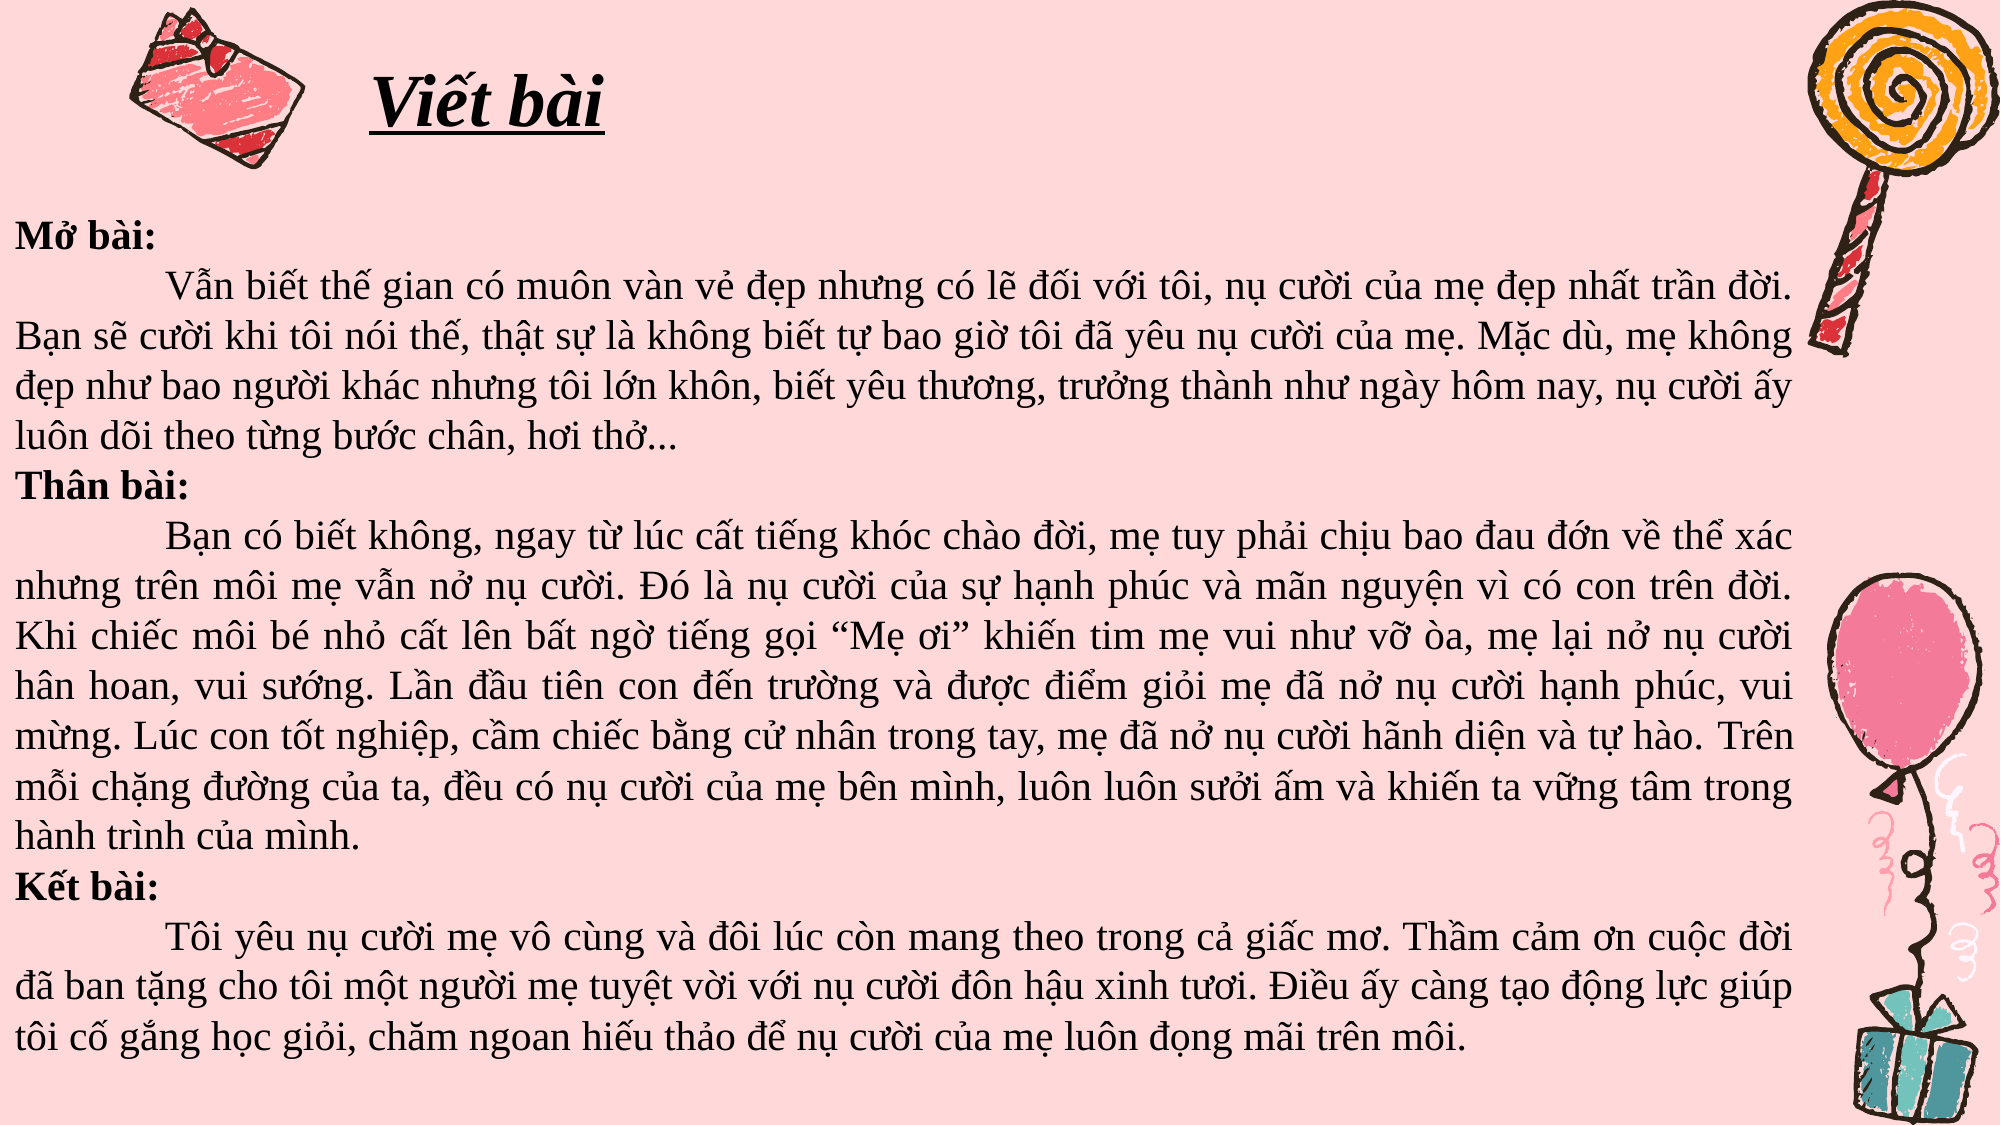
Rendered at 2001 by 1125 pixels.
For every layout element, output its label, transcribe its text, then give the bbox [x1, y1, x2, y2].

text_box Viết bài [354, 44, 620, 149]
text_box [1826, 572, 2000, 1125]
text_box Mở bài: Vẫn biết thế gian có muôn vàn vẻ đẹp nhưng có lẽ đối với tôi, nụ cười của mẹ đẹp nhất trần đời. Bạn sẽ cười khi tôi nói thế, thật sự là không biết tự bao giờ tôi đã yêu nụ cười của mẹ. Mặc dù, mẹ không đẹp như bao người khác nhưng tôi lớn khôn, biết yêu thương, trưởng thành như ngày hôm nay, nụ cười ấy luôn dõi theo từng bước chân, hơi thở... Thân bài: Bạn có biết không, ngay từ lúc cất tiếng khóc chào đời, mẹ tuy phải chịu bao đau đớn về thể xác nhưng trên môi mẹ vẫn nở nụ cười. Đó là nụ cười của sự hạnh phúc và mãn nguyện vì có con trên đời. Khi chiếc môi bé nhỏ cất lên bất ngờ tiếng gọi “Mẹ ơi” khiến tim mẹ vui như vỡ òa, mẹ lại nở nụ cười hân hoan, vui sướng. Lần đầu tiên con đến trường và được điểm giỏi mẹ đã nở nụ cười hạnh phúc, vui mừng. Lúc con tốt nghiệp, cầm chiếc bằng cử nhân trong tay, mẹ đã nở nụ cười hãnh diện và tự hào. Trên mỗi chặng đường của ta, đều có nụ cười của mẹ bên mình, luôn luôn sưởi ấm và khiến ta vững tâm trong hành trình của mình. Kết bài: Tôi yêu nụ cười mẹ vô cùng và đôi lúc còn mang theo trong cả giấc mơ. Thầm cảm ơn cuộc đời đã ban tặng cho tôi một người mẹ tuyệt vời với nụ cười đôn hậu xinh tươi. Điều ấy càng tạo động lực giúp tôi cố gắng học giỏi, chăm ngoan hiếu thảo để nụ cười của mẹ luôn đọng mãi trên môi. [0, 200, 1810, 1066]
picture [129, 7, 306, 170]
picture [1807, 0, 2000, 358]
